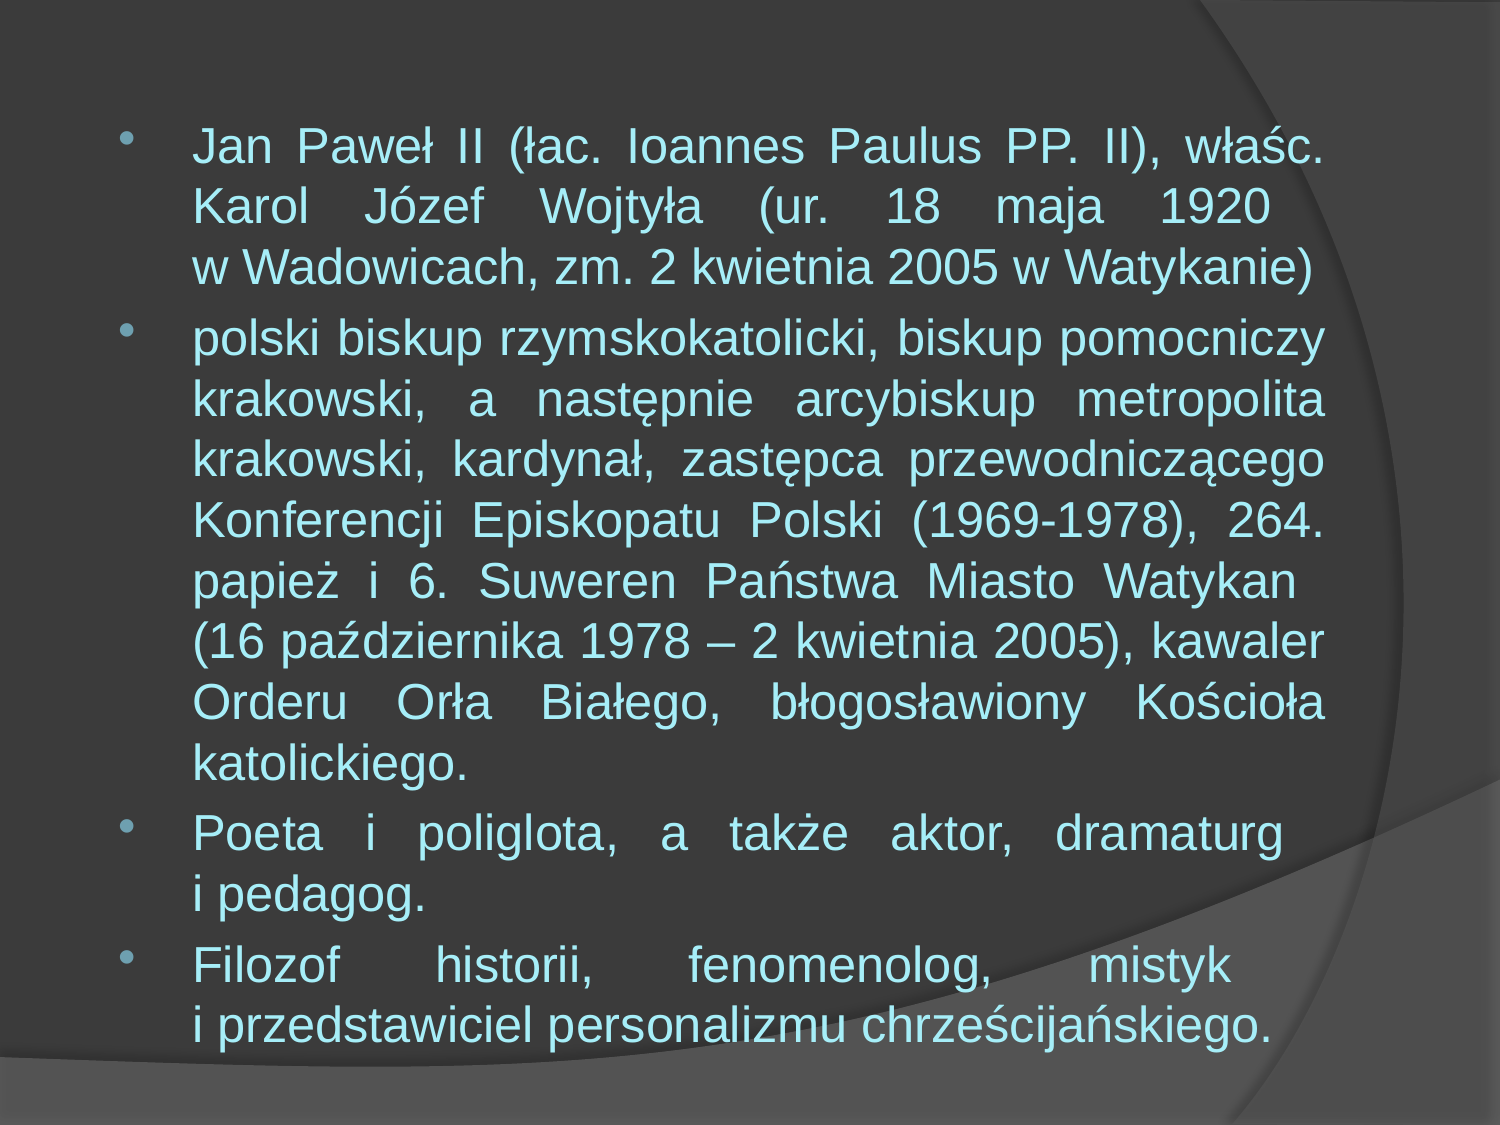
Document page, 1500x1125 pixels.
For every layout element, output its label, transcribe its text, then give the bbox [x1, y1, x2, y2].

list Jan Paweł II (łac. Ioannes Paulus PP. II), właśc. Karol Józef Wojtyła (ur. 18 maja 1920 w Wadowicach, zm. 2 kwietnia 2005 w Watykanie) polski biskup rzymskokatolicki, biskup pomocniczy krakowski, a następnie arcybiskup metropolita krakowski, kardynał, zastępca przewodniczącego Konferencji Episkopatu Polski (1969-1978), 264. papież i 6. Suweren Państwa Miasto Watykan (16 października 1978 – 2 kwietnia 2005), kawaler Orderu Orła Białego, błogosławiony Kościoła katolickiego. Poeta i poliglota, a także aktor, dramaturg i pedagog. Filozof historii, fenomenolog, mistyk i przedstawiciel personalizmu chrześcijańskiego. [105, 105, 1342, 1075]
